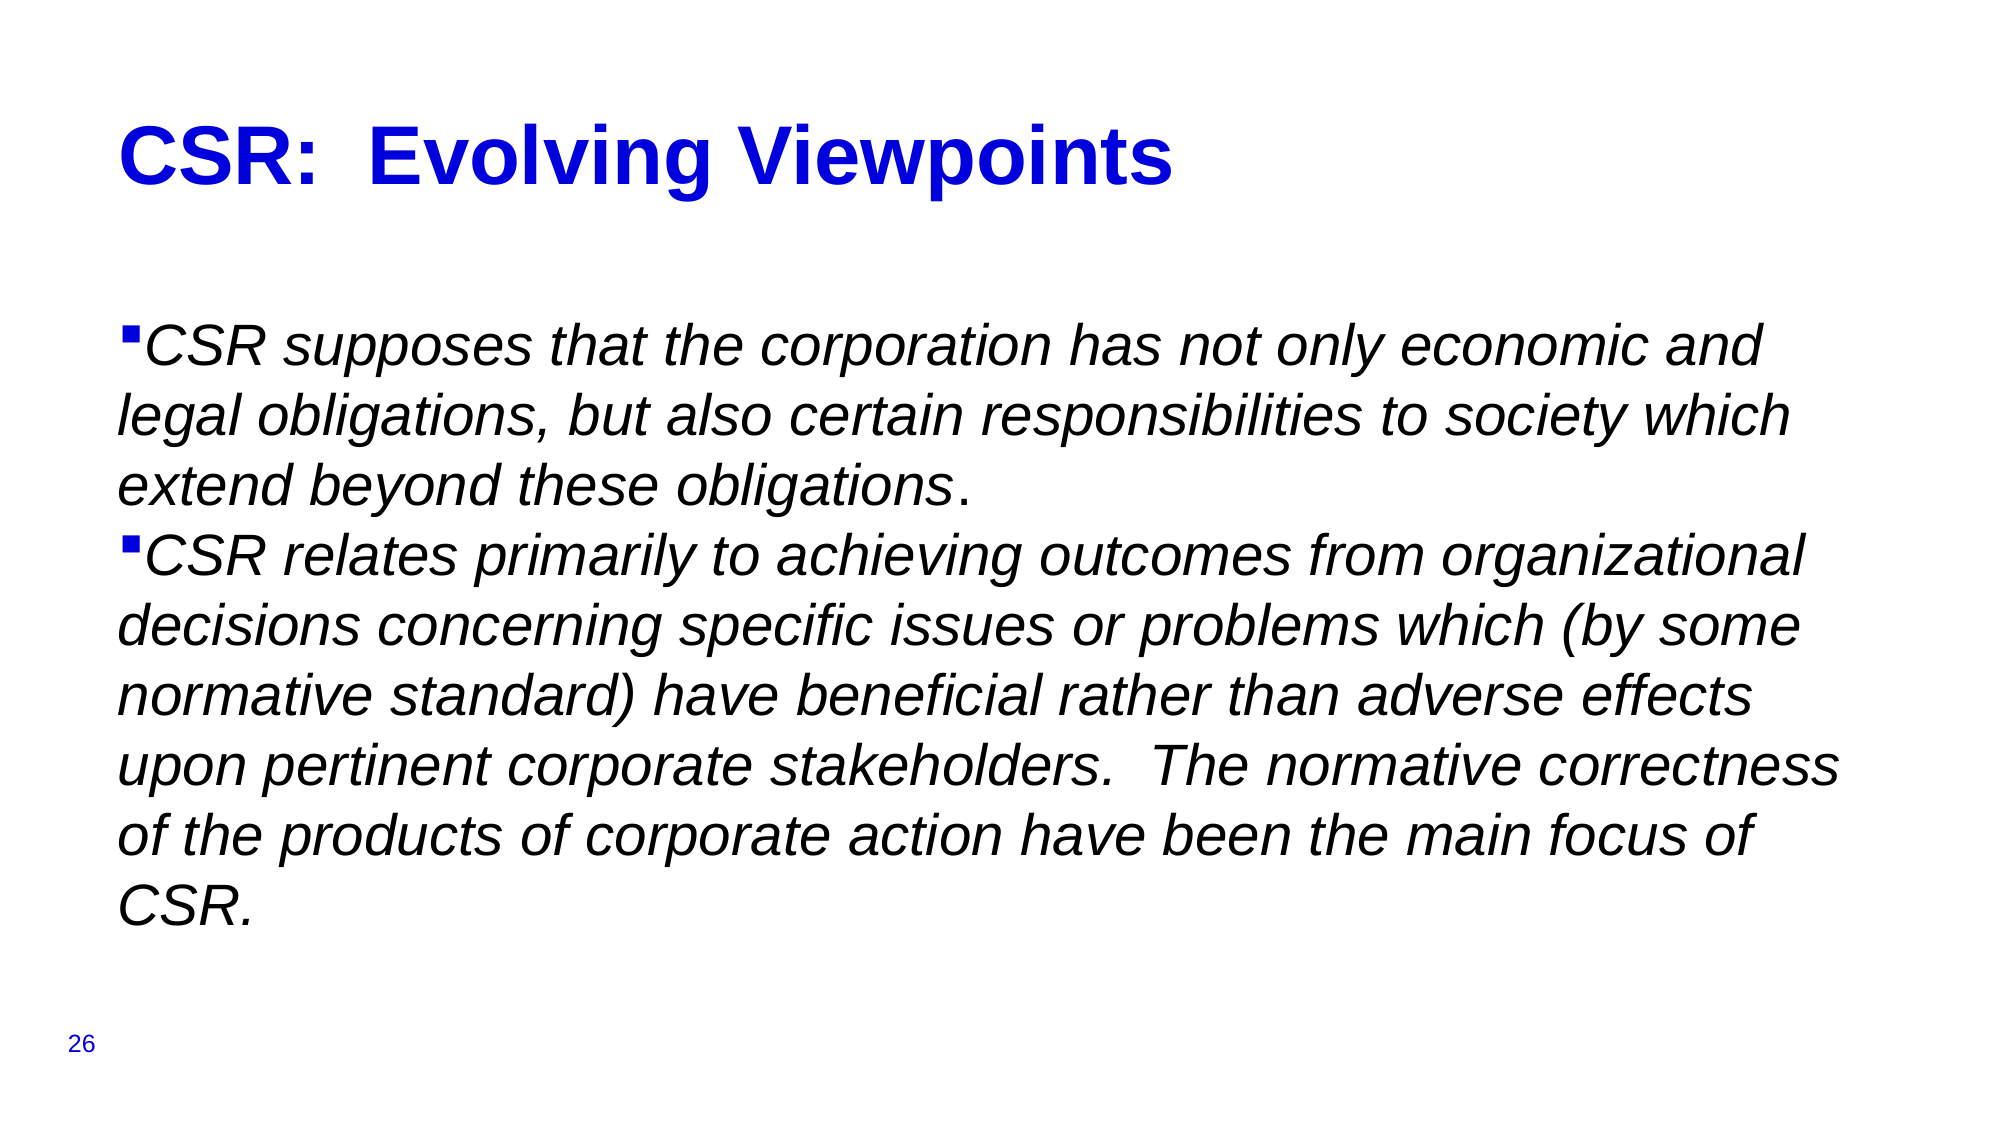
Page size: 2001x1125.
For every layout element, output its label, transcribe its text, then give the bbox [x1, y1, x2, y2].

list CSR supposes that the corporation has not only economic and legal obligations, but also certain responsibilities to society which extend beyond these obligations. CSR relates primarily to achieving outcomes from organizational decisions concerning specific issues or problems which (by some normative standard) have beneficial rather than adverse effects upon pertinent corporate stakeholders. The normative correctness of the products of corporate action have been the main focus of CSR. [117, 307, 1882, 957]
title CSR: Evolving Viewpoints [118, 118, 1883, 193]
slide_number 26 [67, 1021, 110, 1063]
